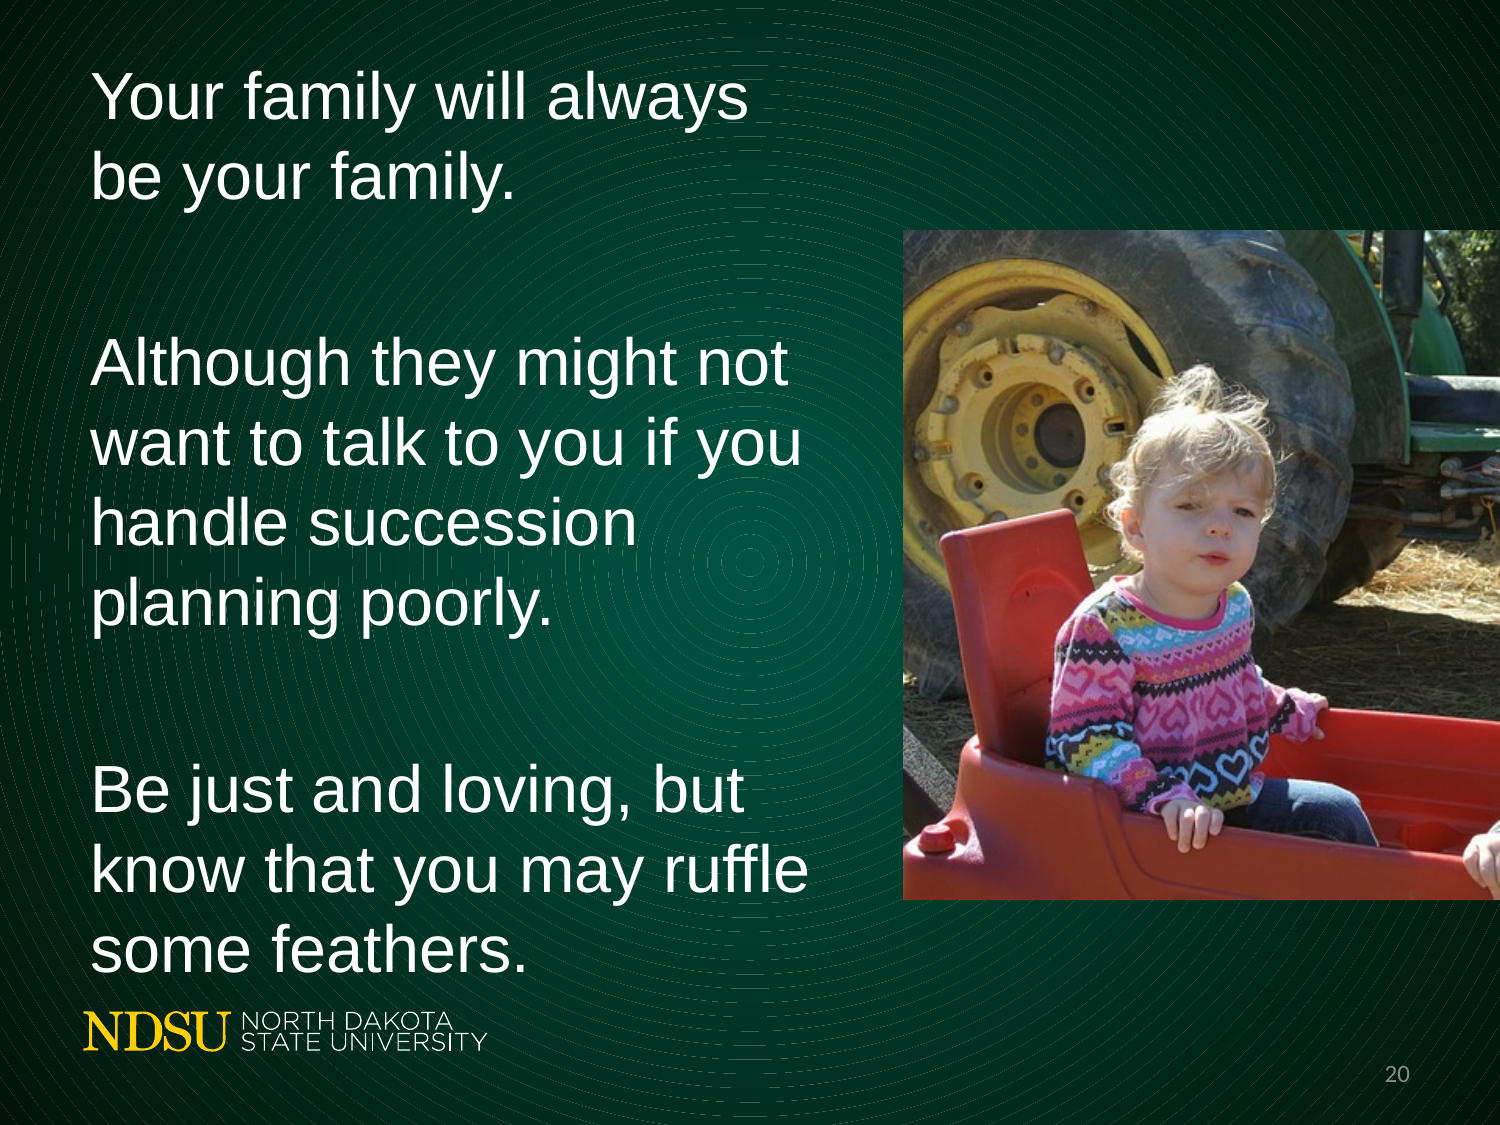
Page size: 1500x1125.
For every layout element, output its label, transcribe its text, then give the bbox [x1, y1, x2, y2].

list Your family will always be your family. Although they might not want to talk to you if you handle succession planning poorly. Be just and loving, but know that you may ruffle some feathers. [75, 45, 827, 1005]
slide_number 20 [1074, 1042, 1425, 1103]
picture [902, 230, 1500, 900]
